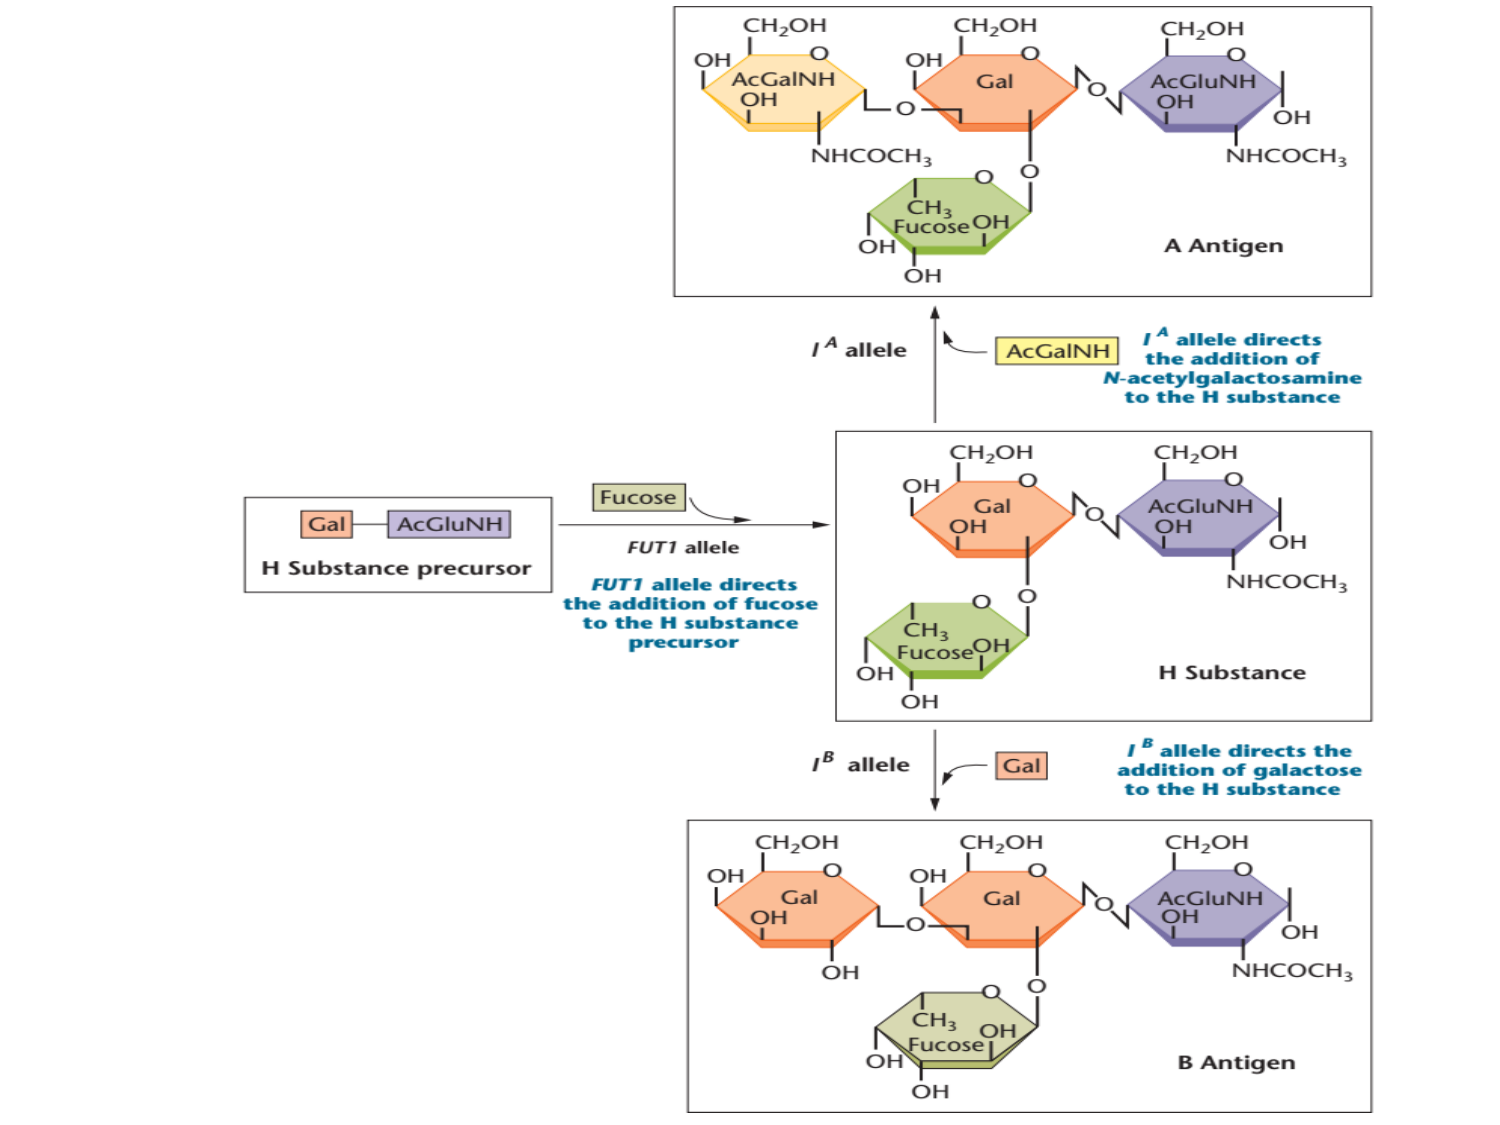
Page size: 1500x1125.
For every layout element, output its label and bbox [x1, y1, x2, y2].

picture [174, 5, 1376, 1113]
